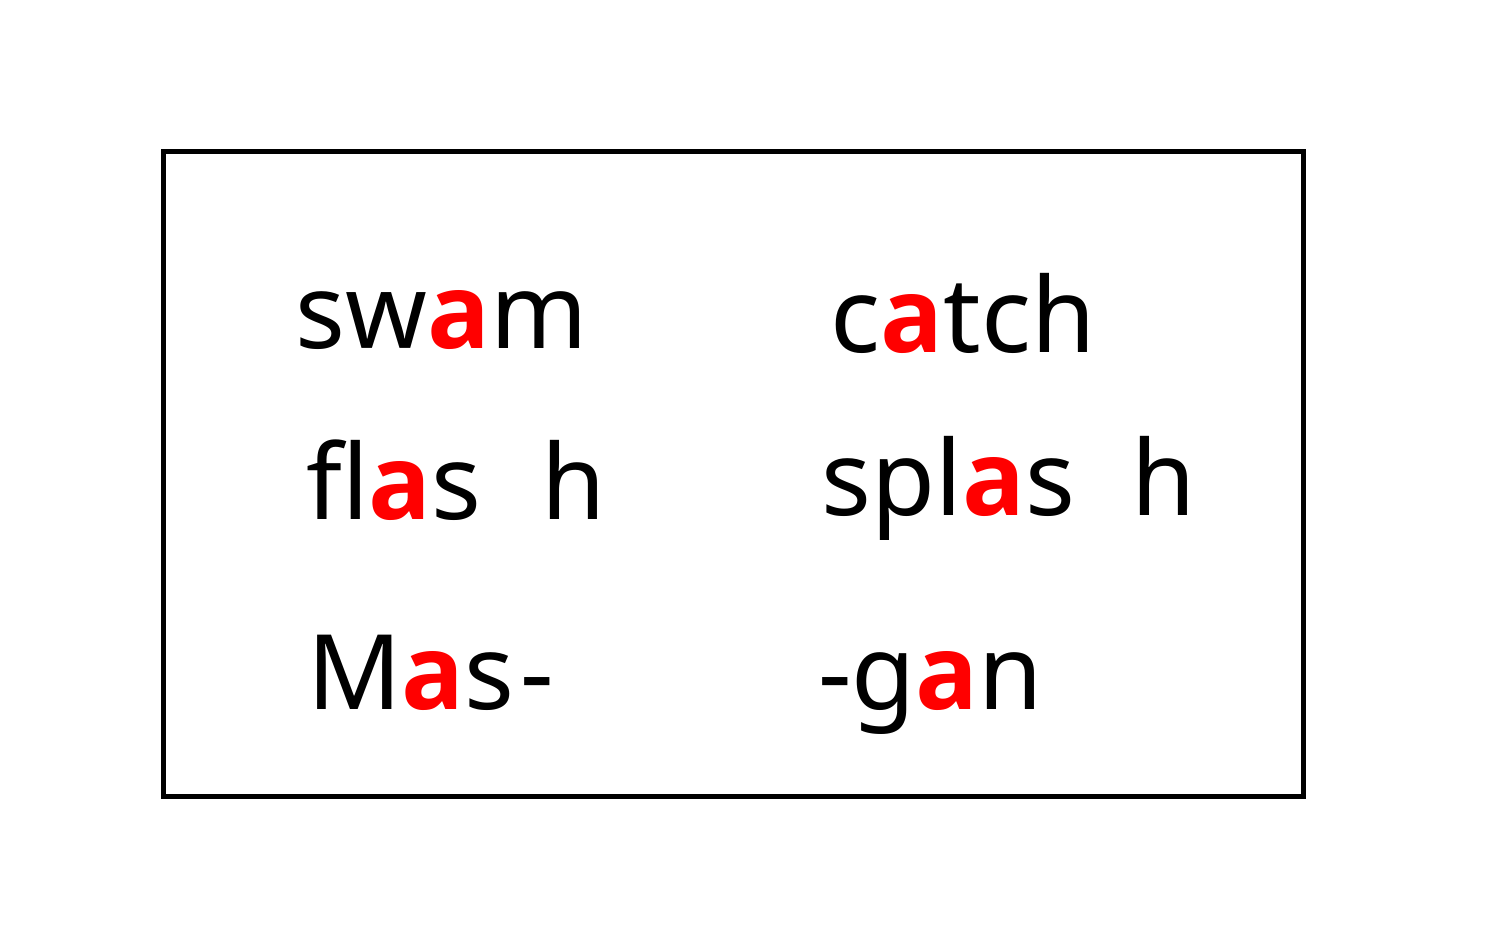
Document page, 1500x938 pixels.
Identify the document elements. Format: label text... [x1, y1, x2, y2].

text_box -gan [803, 535, 1453, 752]
text_box [163, 150, 1304, 797]
text_box splash [806, 341, 1456, 558]
text_box flash [291, 391, 792, 562]
text_box swam [280, 174, 946, 391]
text_box catch [946, 178, 1500, 402]
